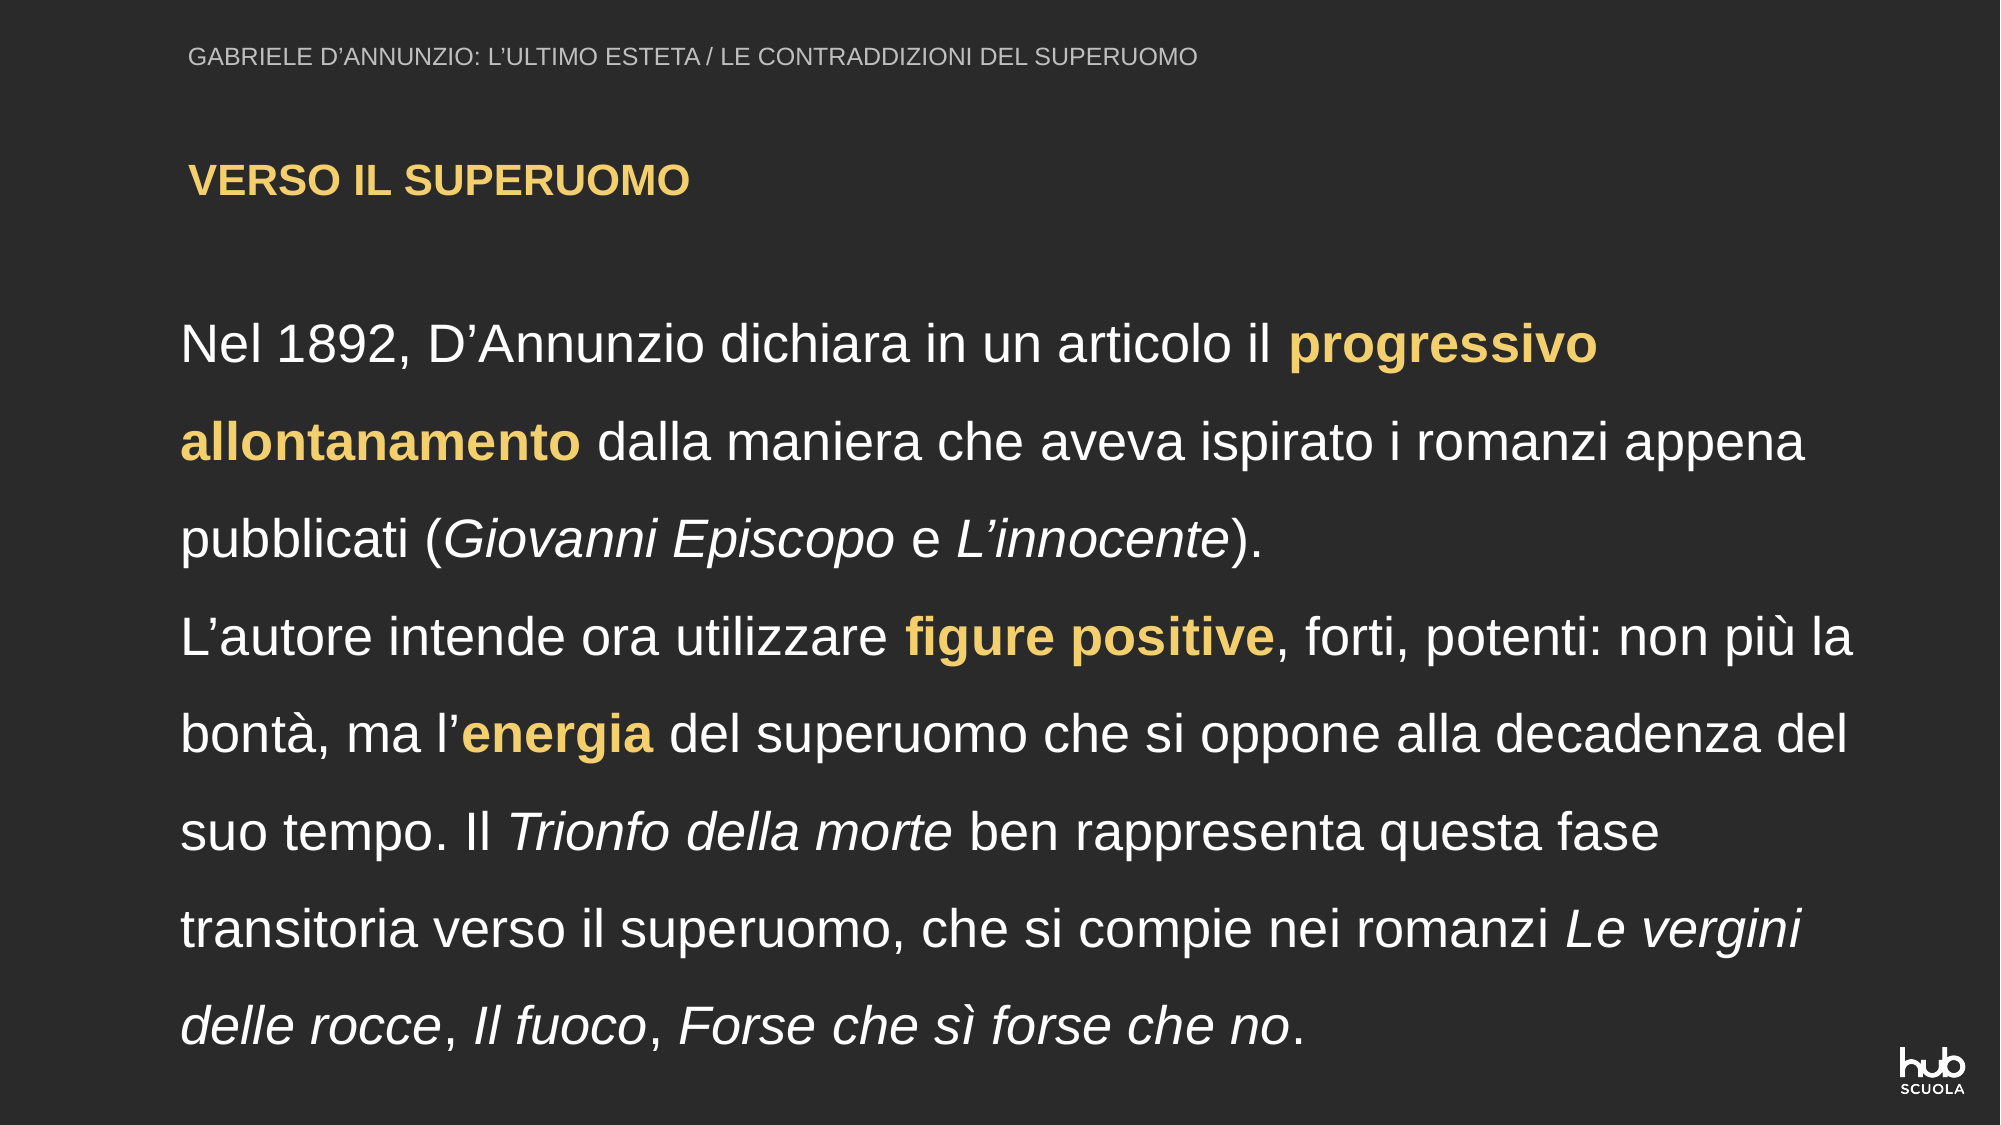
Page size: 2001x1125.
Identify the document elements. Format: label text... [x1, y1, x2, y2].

list VERSO IL SUPERUOMO [173, 150, 1827, 214]
text_box Nel 1892, D’Annunzio dichiara in un articolo il progressivo allontanamento dalla maniera che aveva ispirato i romanzi appena pubblicati (Giovanni Episcopo e L’innocente). L’autore intende ora utilizzare figure positive, forti, potenti: non più la bontà, ma l’energia del superuomo che si oppone alla decadenza del suo tempo. Il Trionfo della morte ben rappresenta questa fase transitoria verso il superuomo, che si compie nei romanzi Le vergini delle rocce, Il fuoco, Forse che sì forse che no. [173, 268, 1898, 870]
text_box GABRIELE D’ANNUNZIO: L’ULTIMO ESTETA / LE CONTRADDIZIONI DEL SUPERUOMO [173, 32, 1803, 78]
picture [1900, 1047, 1966, 1095]
